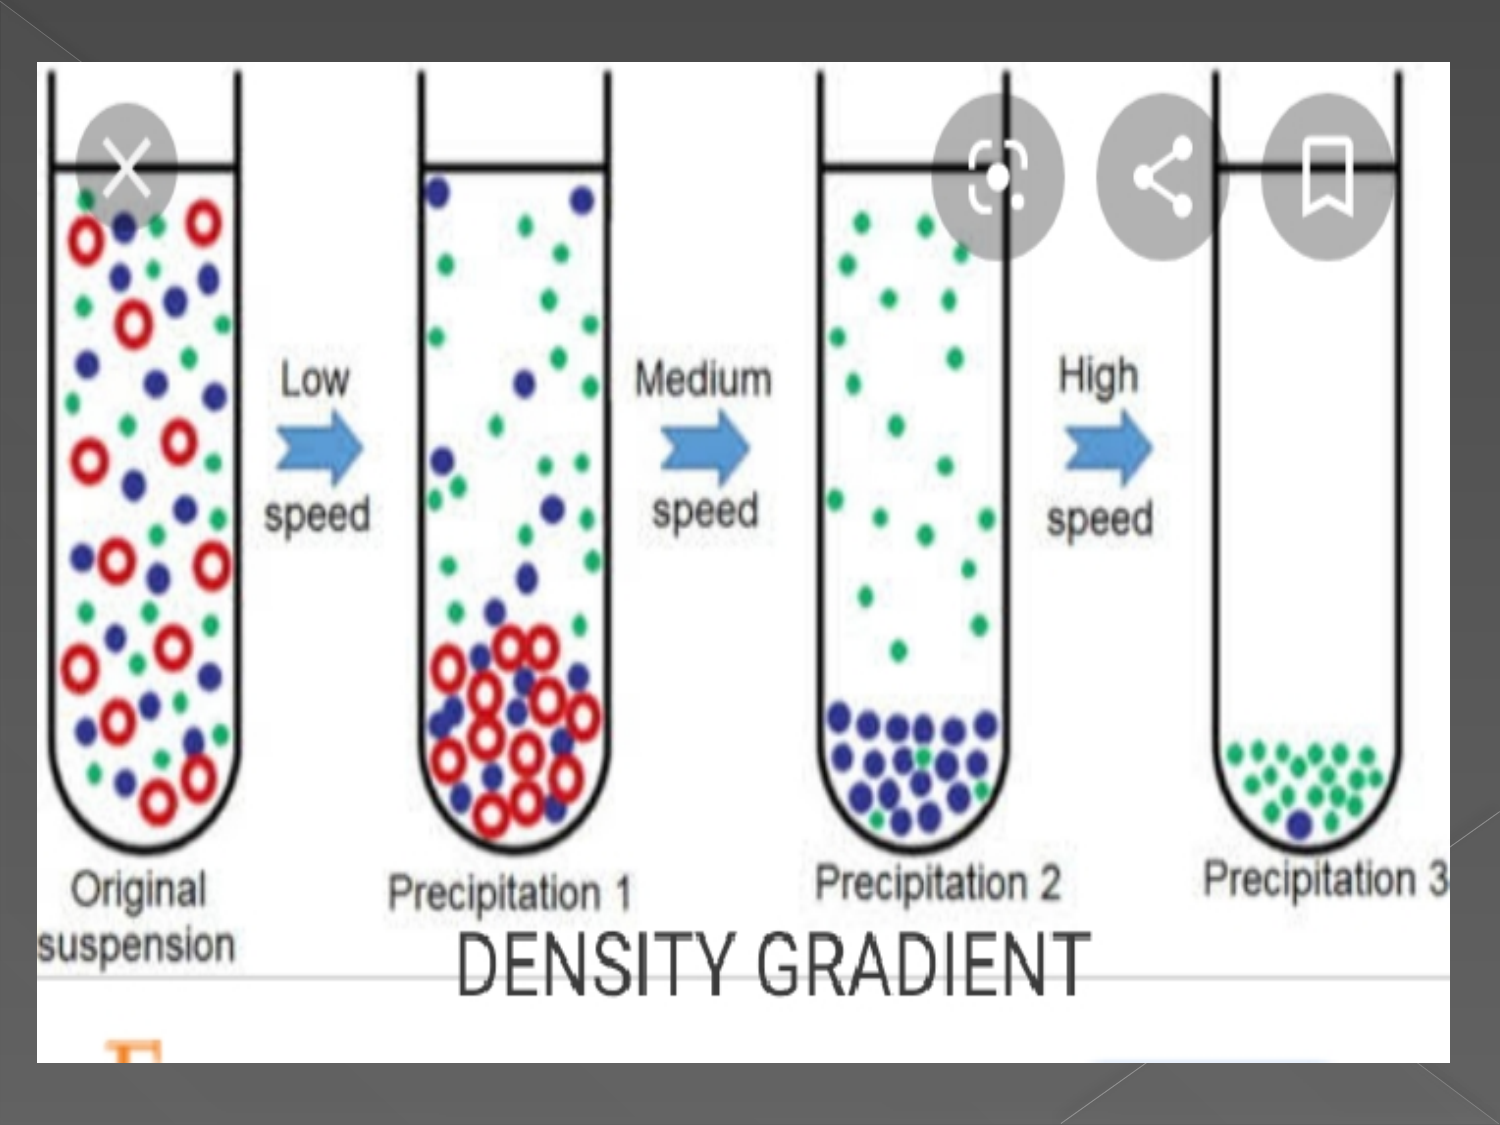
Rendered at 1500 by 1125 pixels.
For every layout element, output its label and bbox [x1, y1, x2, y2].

list [37, 62, 1451, 1063]
